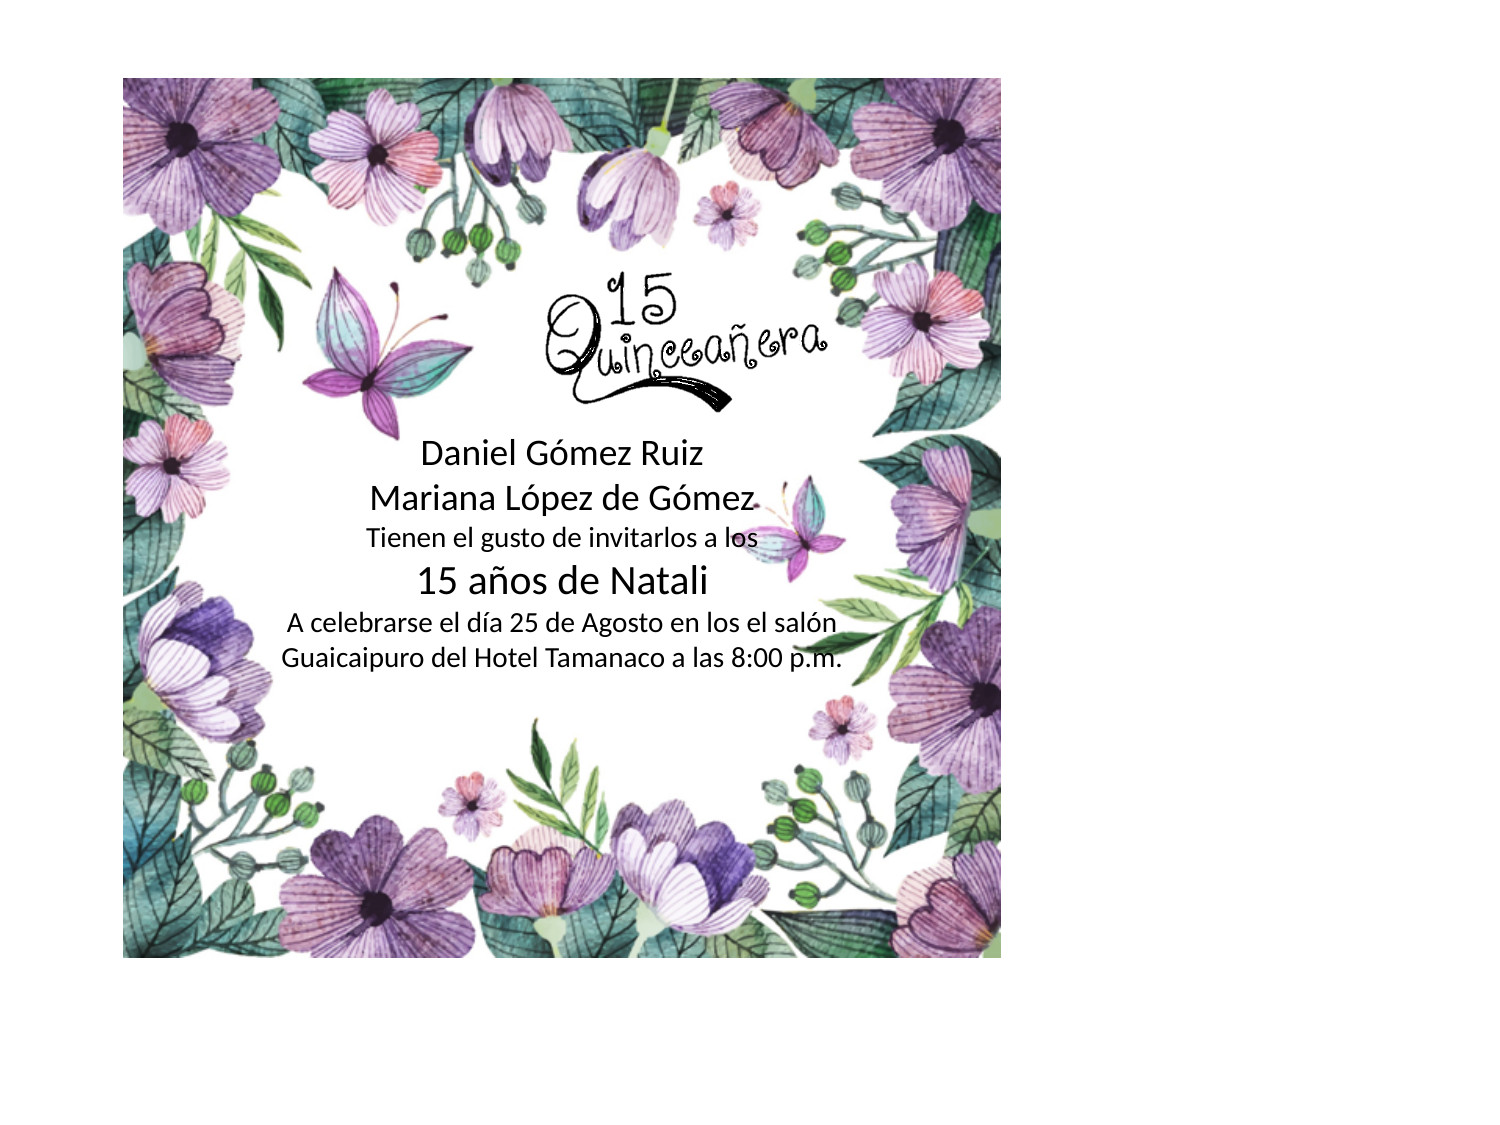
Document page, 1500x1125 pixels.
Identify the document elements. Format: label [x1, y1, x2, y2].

picture [123, 77, 1001, 959]
